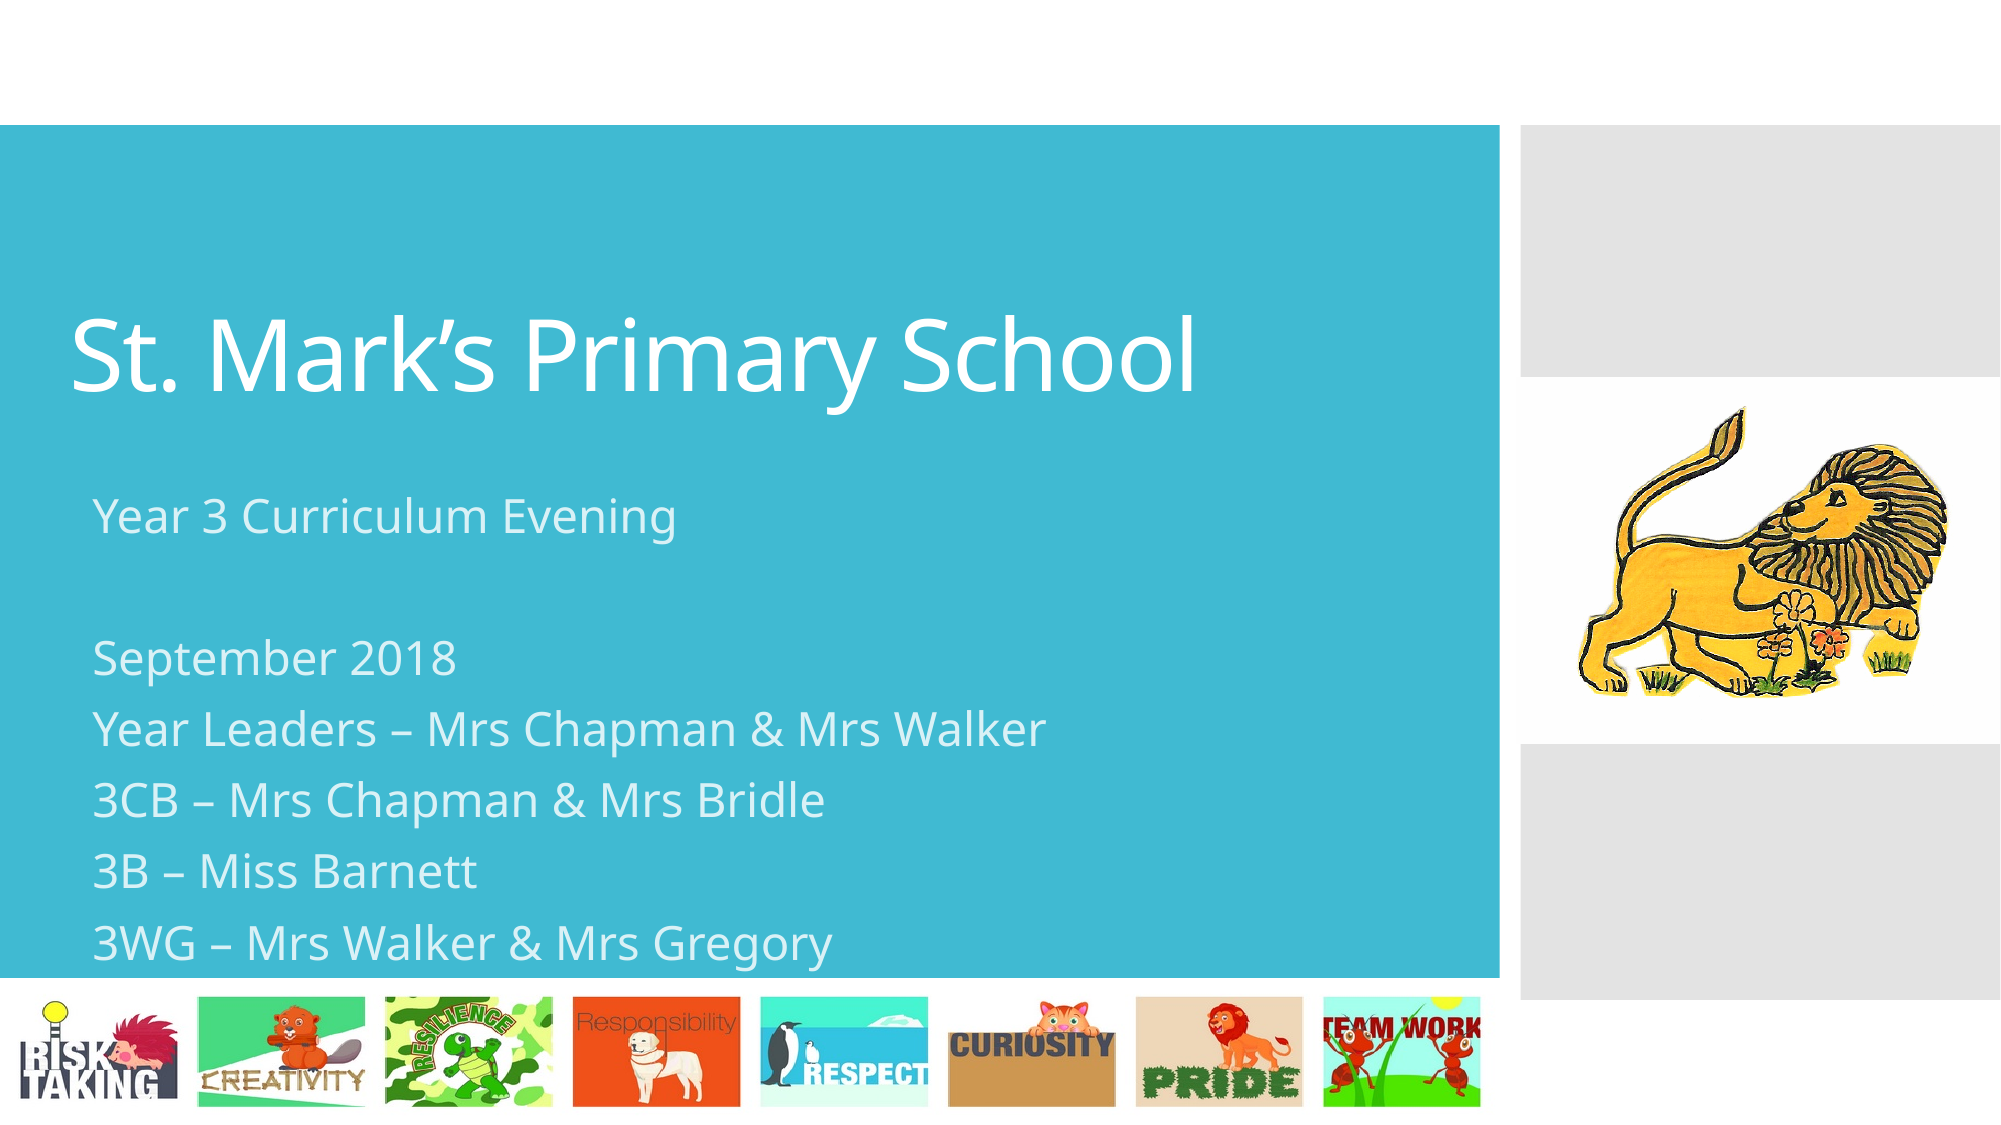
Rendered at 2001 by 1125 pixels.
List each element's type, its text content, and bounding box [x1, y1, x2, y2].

picture [0, 977, 1502, 1125]
subtitle Year 3 Curriculum Evening September 2018 Year Leaders – Mrs Chapman & Mrs Walker 3CB – Mrs Chapman & Mrs Bridle 3B – Miss Barnett 3WG – Mrs Walker & Mrs Gregory [77, 485, 1128, 977]
picture [1516, 377, 2000, 745]
title St. Mark’s Primary School [54, 135, 1377, 421]
